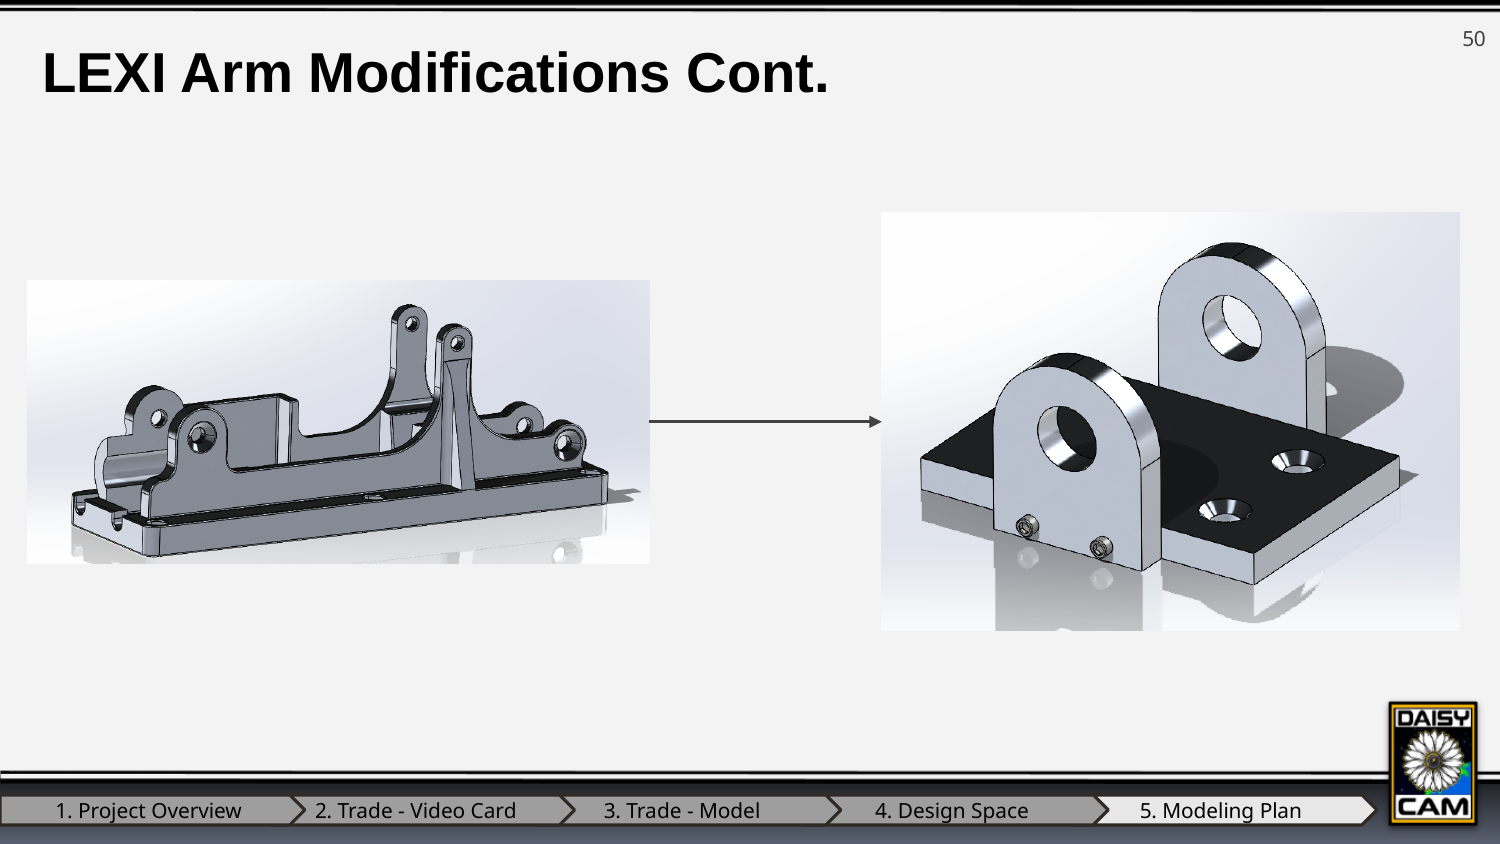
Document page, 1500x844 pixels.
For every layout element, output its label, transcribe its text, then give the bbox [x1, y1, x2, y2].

text_box 5. Modeling Plan [1094, 794, 1377, 825]
text_box 2. Trade - Video Card [290, 794, 575, 825]
picture [0, 0, 1500, 844]
slide_number 50 [1410, 7, 1500, 73]
text_box 3. Trade - Model [560, 794, 841, 825]
text_box 4. Design Space [826, 794, 1109, 825]
text_box LEXI Arm Modifications Cont. [27, 21, 1500, 120]
text_box 1. Project Overview [0, 794, 305, 825]
